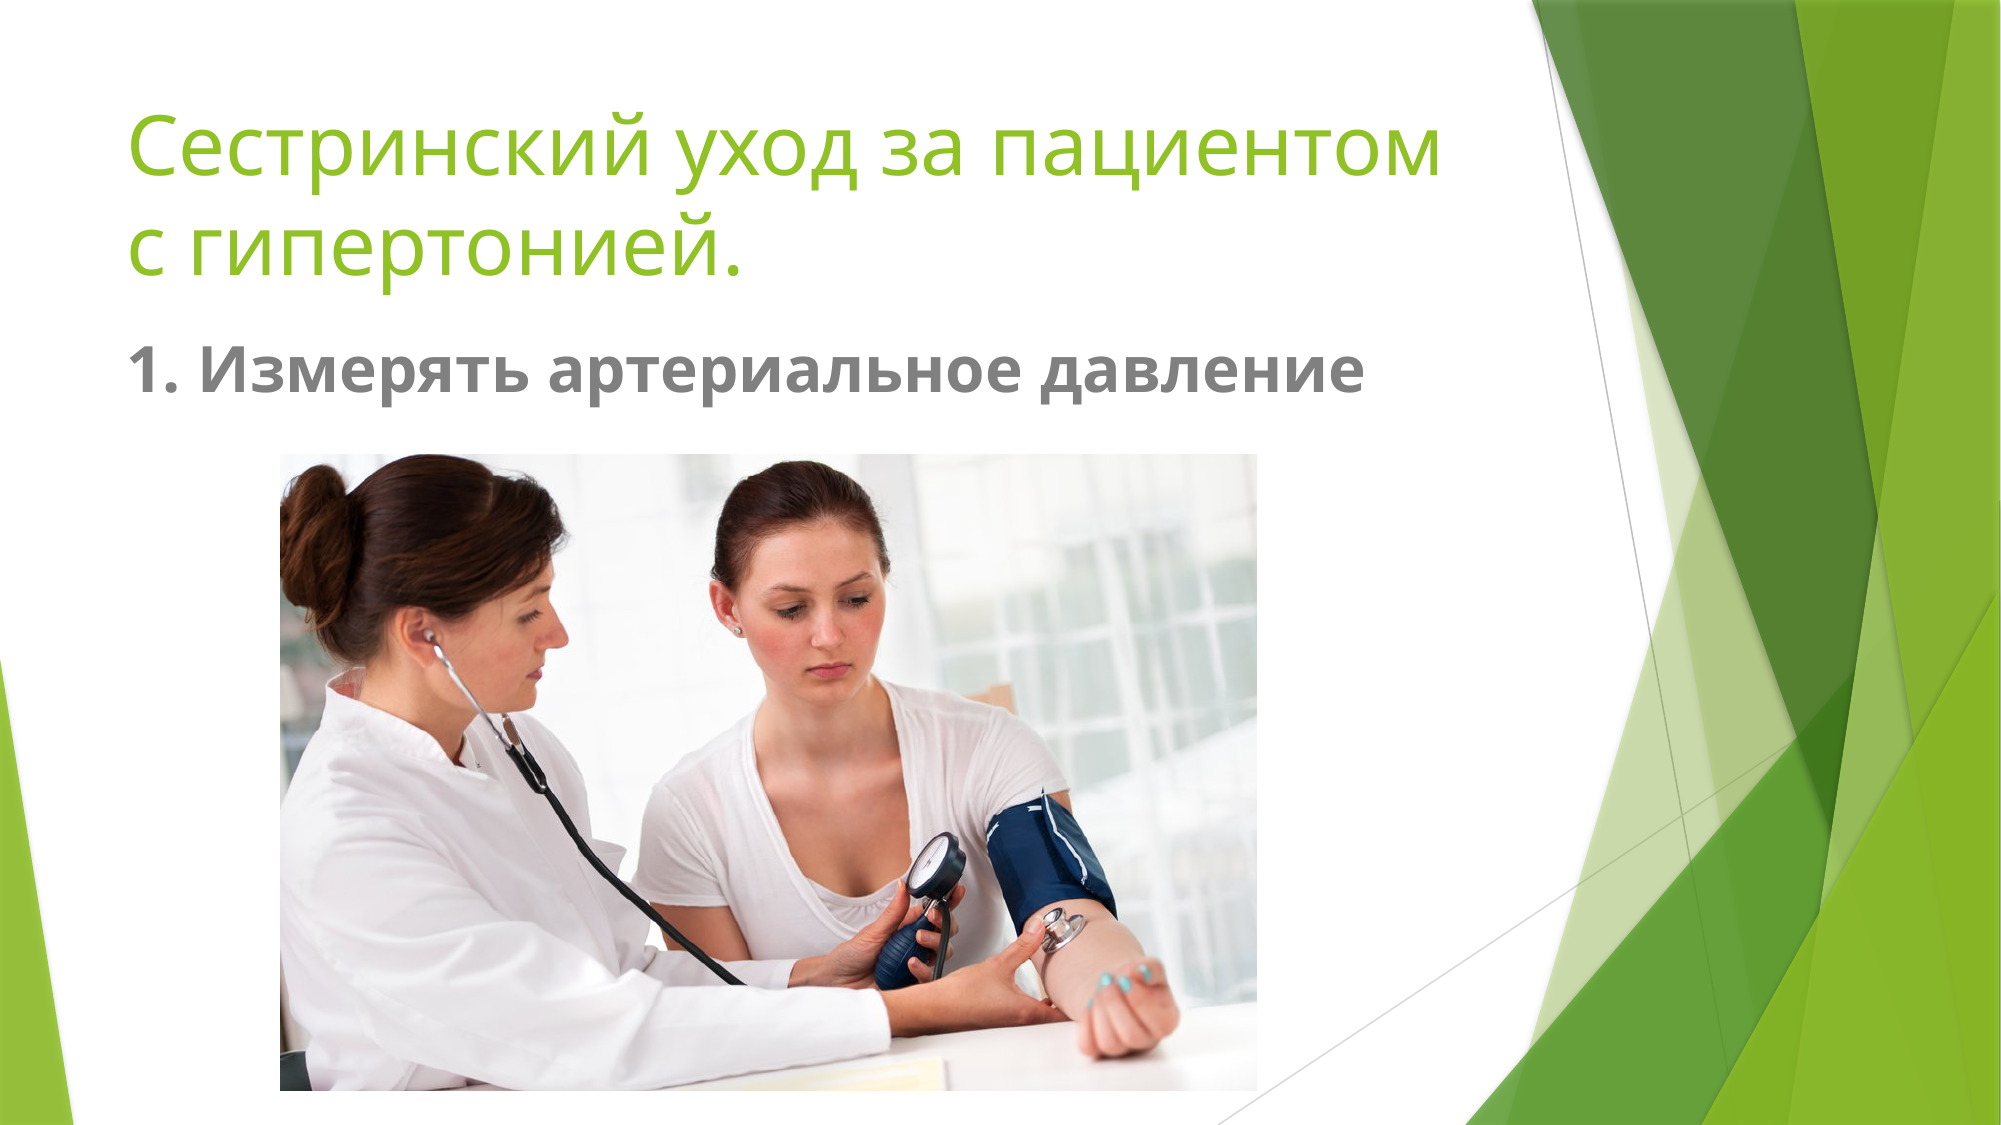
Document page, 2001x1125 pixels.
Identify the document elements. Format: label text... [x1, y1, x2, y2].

picture [279, 453, 1258, 1091]
list 1. Измерять артериальное давление [111, 321, 1386, 434]
title Сестринский уход за пациентом с гипертонией. [111, 76, 1522, 300]
